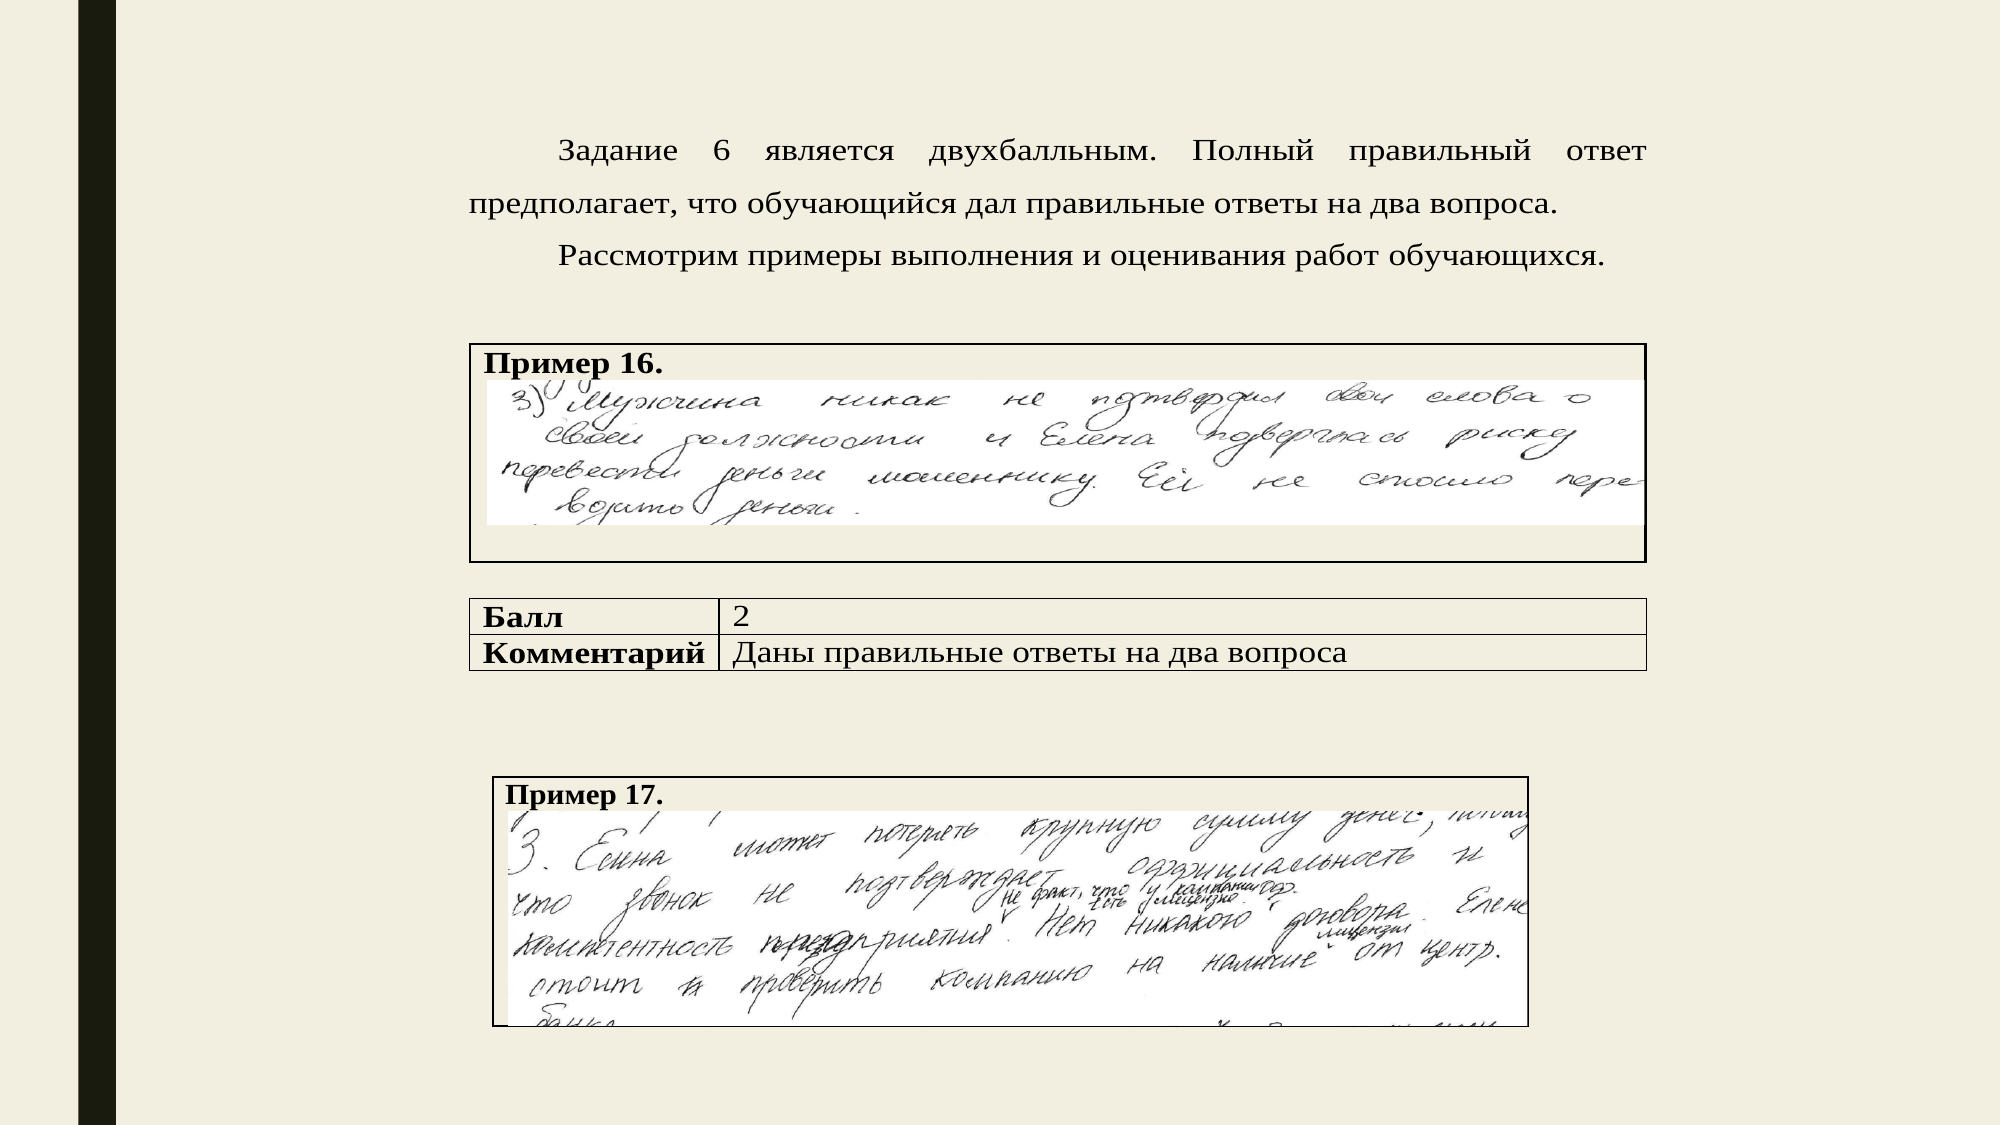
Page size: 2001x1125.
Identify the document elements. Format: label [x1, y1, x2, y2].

picture [492, 775, 1541, 1081]
list [468, 132, 1660, 728]
